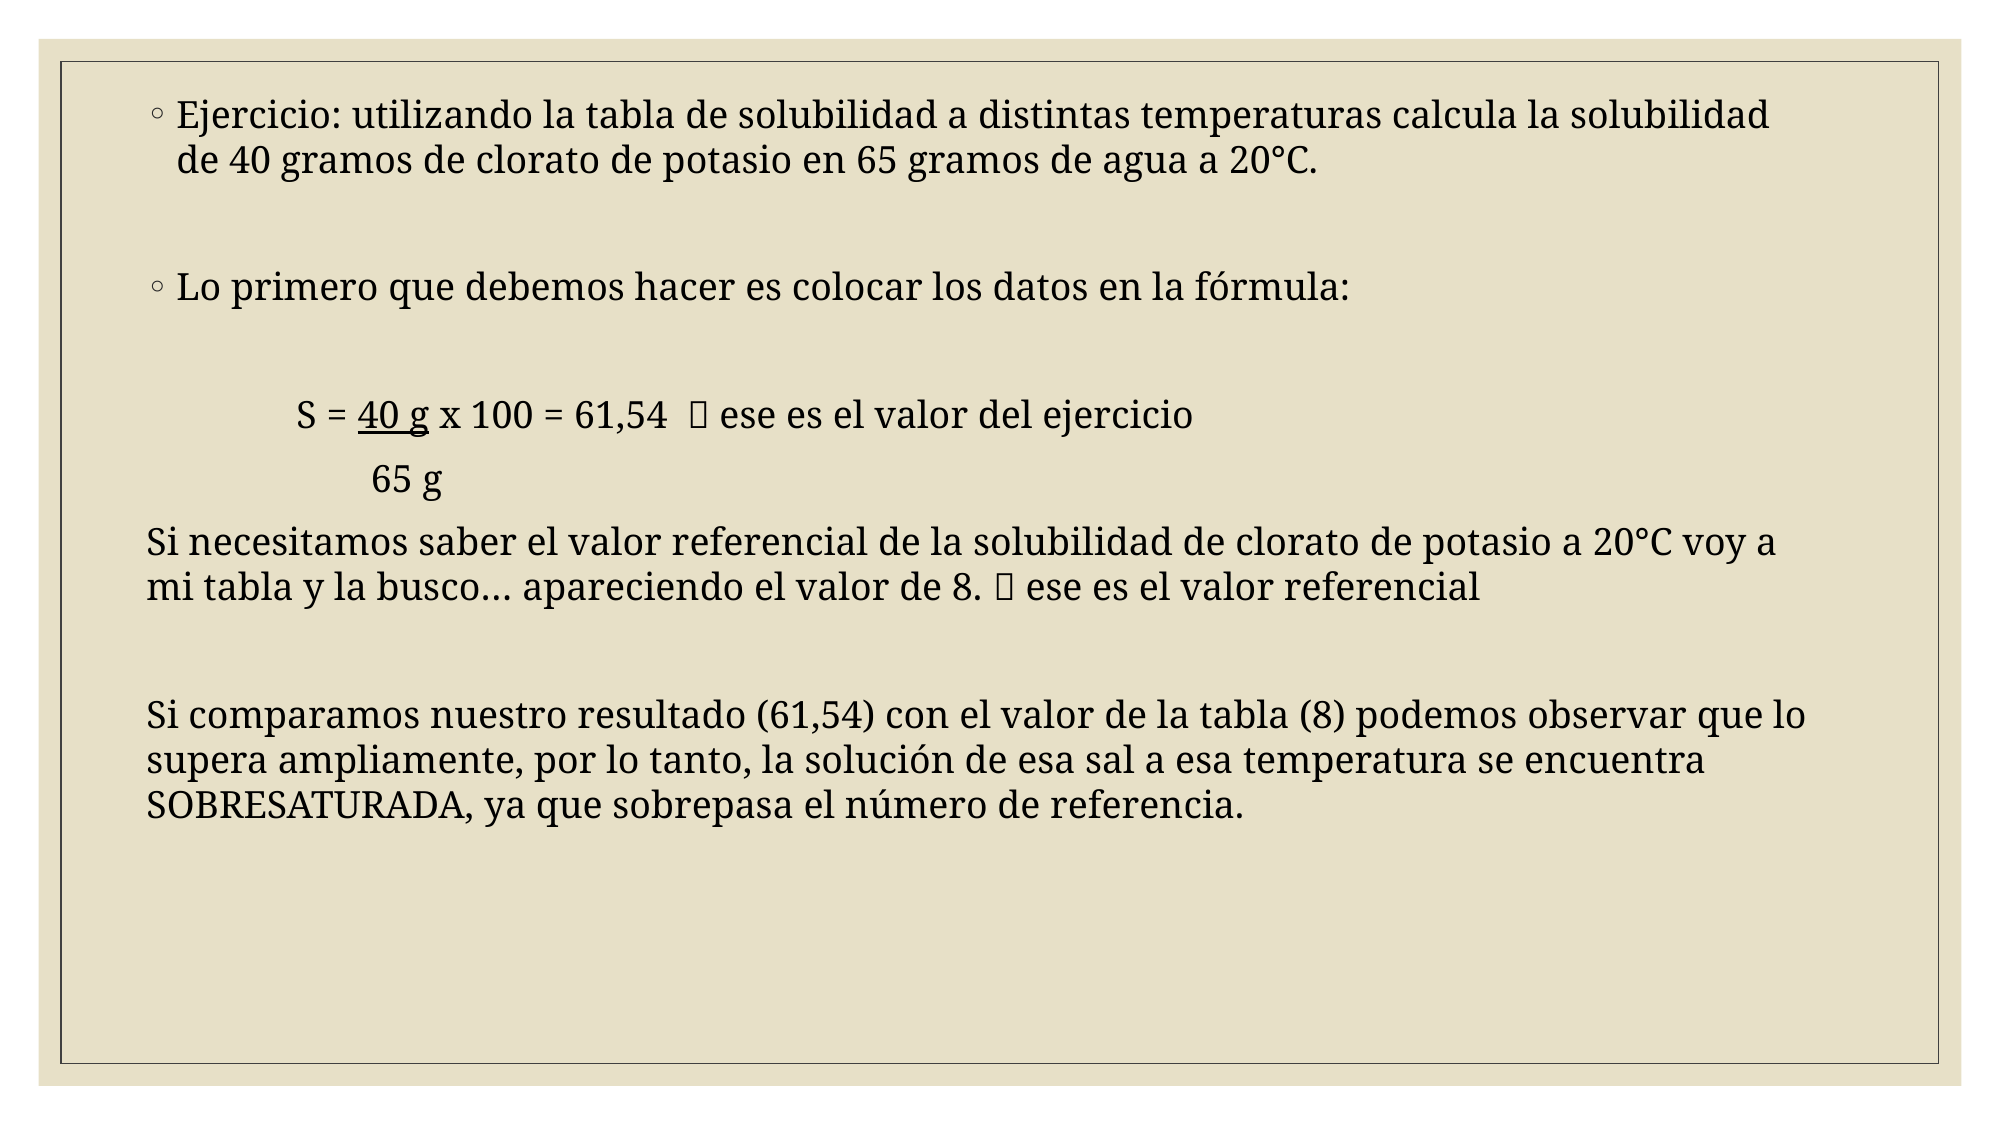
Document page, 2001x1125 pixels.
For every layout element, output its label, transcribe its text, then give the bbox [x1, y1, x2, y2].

list Ejercicio: utilizando la tabla de solubilidad a distintas temperaturas calcula la solubilidad de 40 gramos de clorato de potasio en 65 gramos de agua a 20°C. Lo primero que debemos hacer es colocar los datos en la fórmula: S = 40 g x 100 = 61,54  ese es el valor del ejercicio 65 g Si necesitamos saber el valor referencial de la solubilidad de clorato de potasio a 20°C voy a mi tabla y la busco… apareciendo el valor de 8.  ese es el valor referencial Si comparamos nuestro resultado (61,54) con el valor de la tabla (8) podemos observar que lo supera ampliamente, por lo tanto, la solución de esa sal a esa temperatura se encuentra SOBRESATURADA, ya que sobrepasa el número de referencia. [131, 83, 1825, 984]
